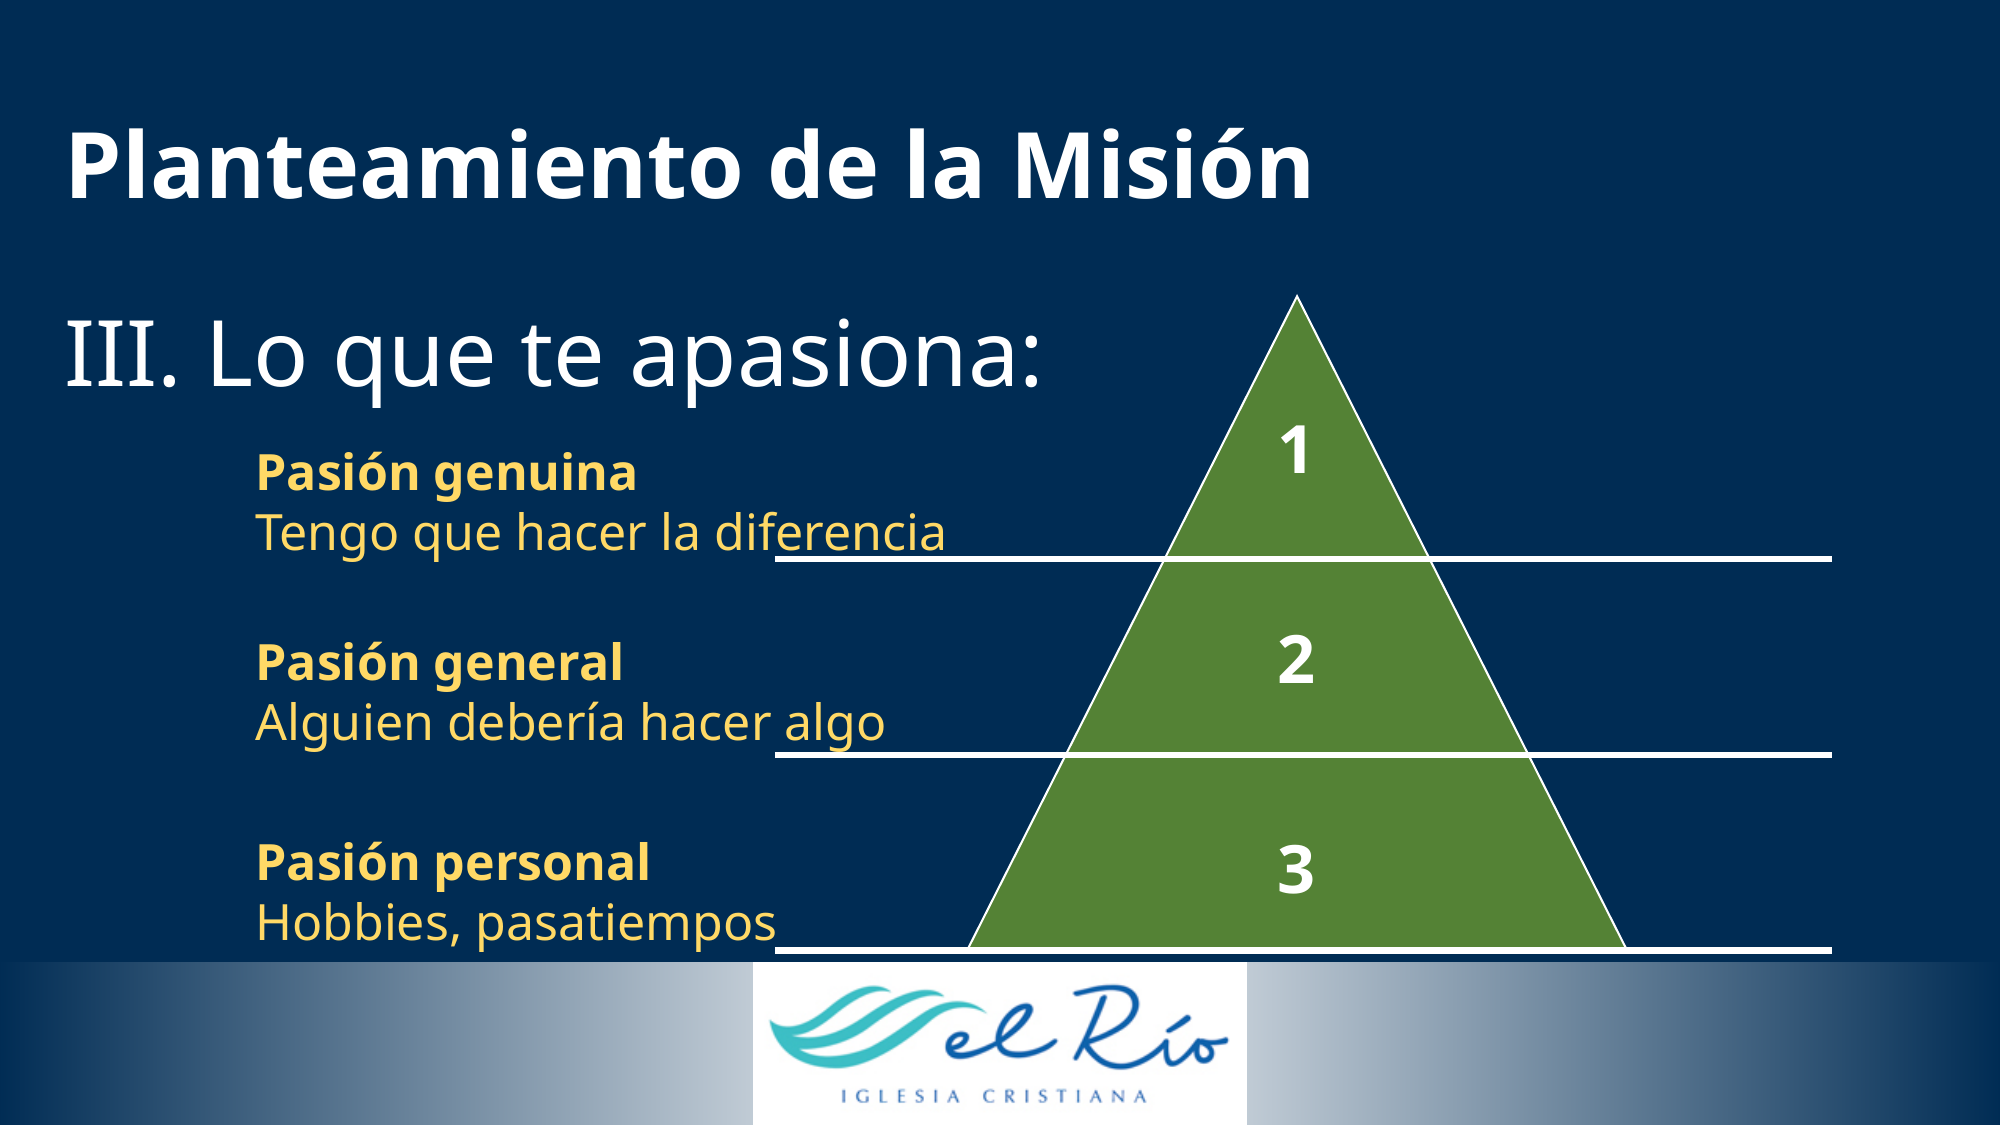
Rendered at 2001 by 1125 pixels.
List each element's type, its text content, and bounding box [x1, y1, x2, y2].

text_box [774, 296, 1832, 951]
picture [753, 984, 1247, 1125]
list Lo que te apasiona: [49, 299, 1951, 984]
text_box Pasión genuina Tengo que hacer la diferencia Pasión general Alguien debería hacer algo Pasión personal Hobbies, pasatiempos [240, 432, 1035, 958]
title Planteamiento de la Misión [49, 59, 1951, 278]
